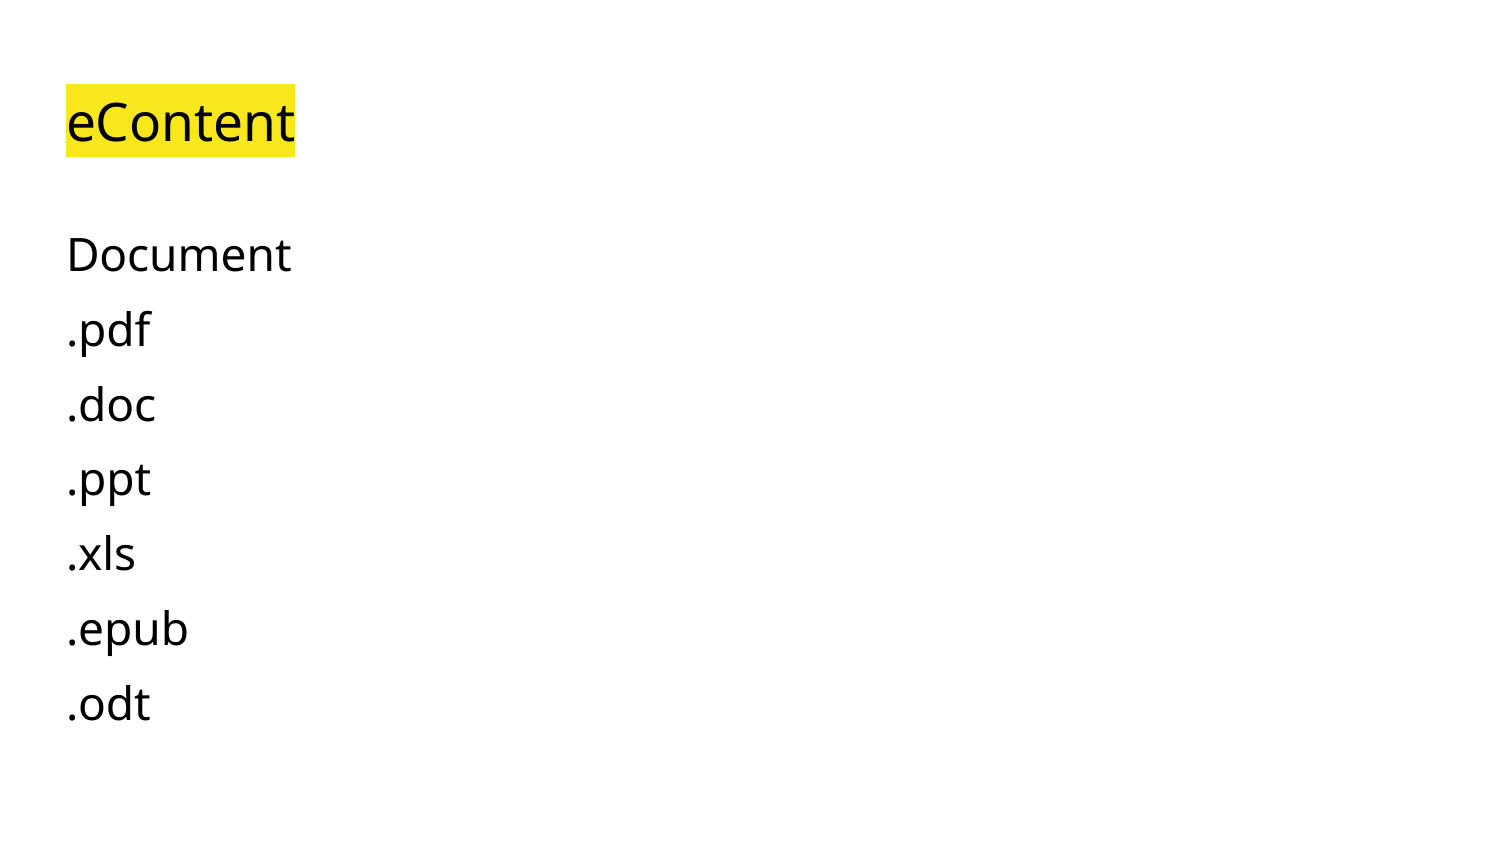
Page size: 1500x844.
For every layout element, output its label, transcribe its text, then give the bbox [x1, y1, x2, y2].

title eContent [51, 72, 1449, 167]
list Document .pdf .doc .ppt .xls .epub .odt [51, 202, 1449, 750]
